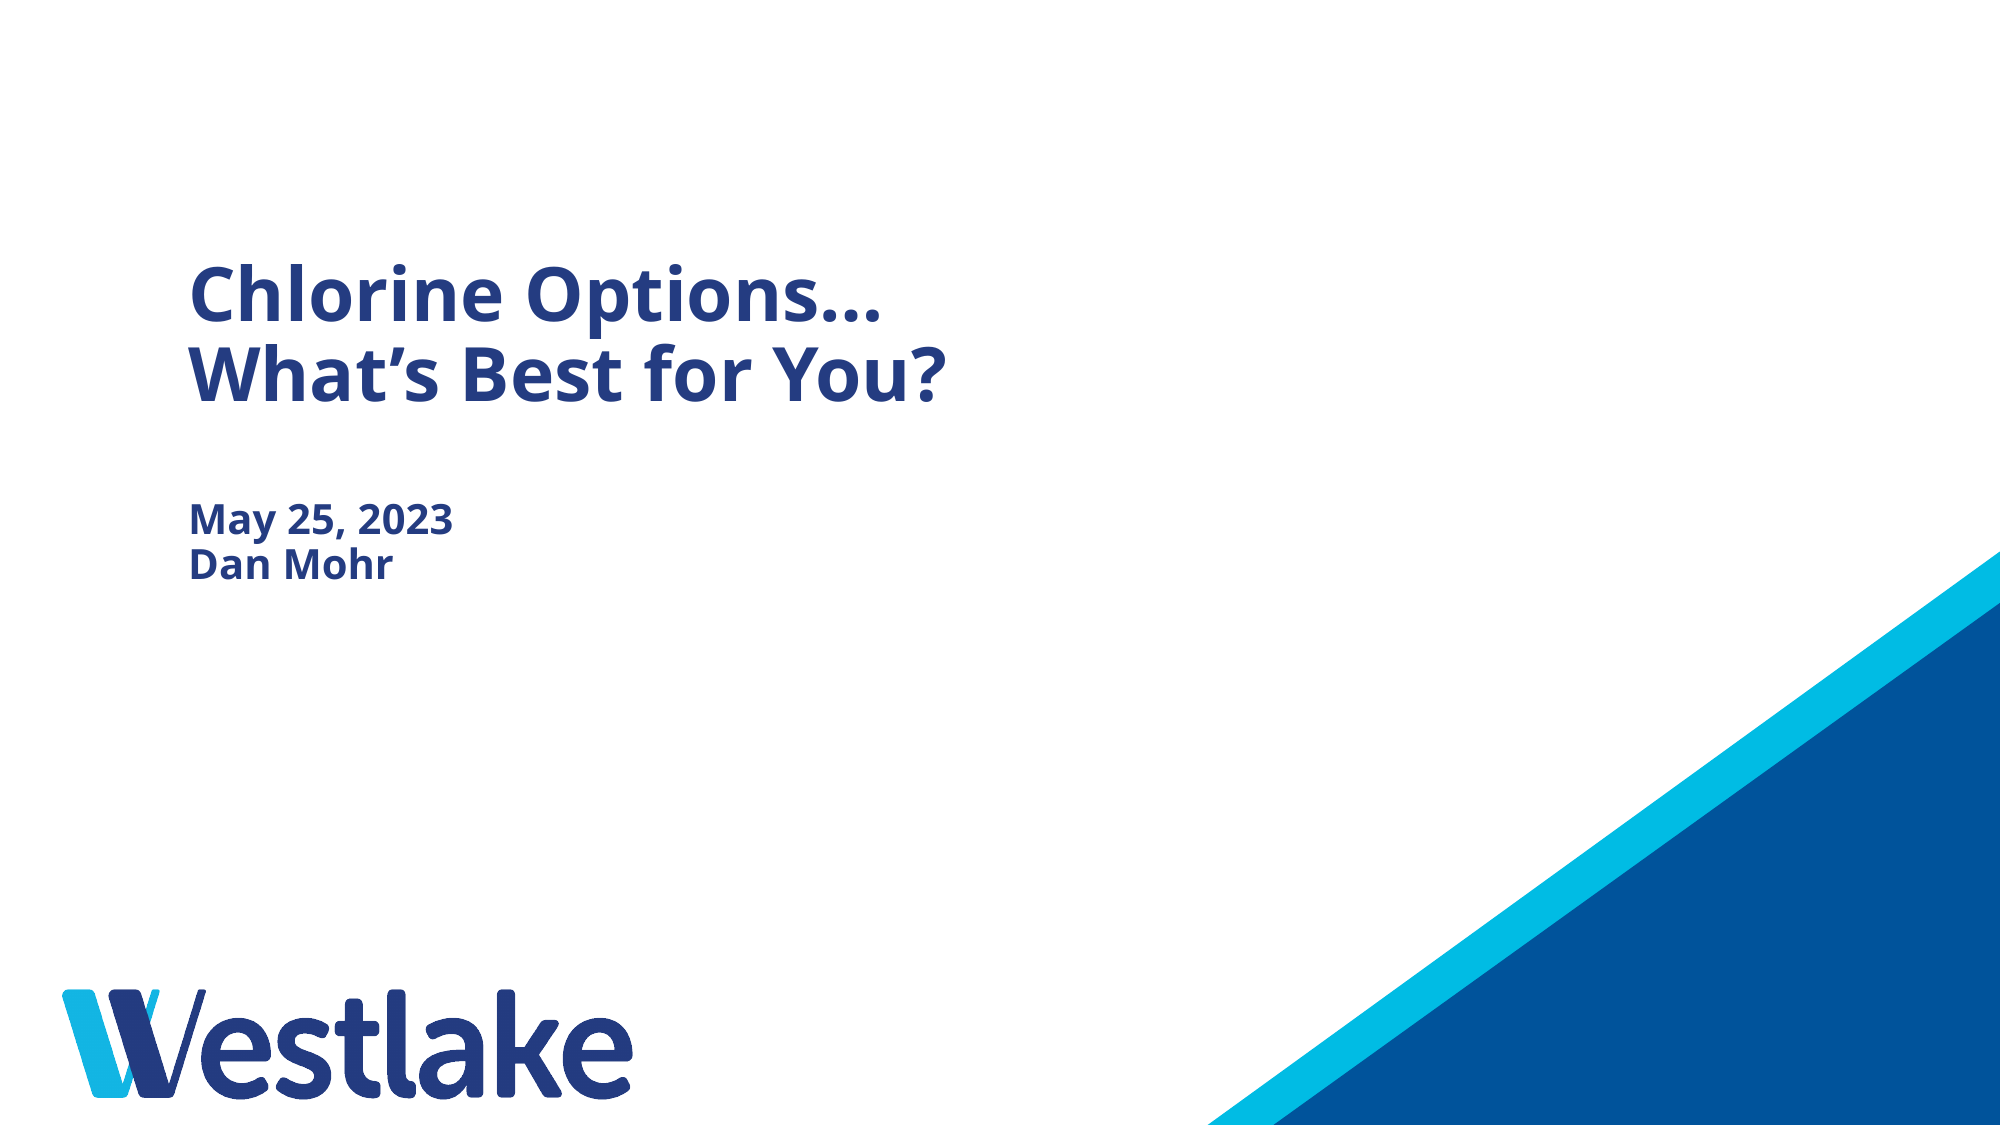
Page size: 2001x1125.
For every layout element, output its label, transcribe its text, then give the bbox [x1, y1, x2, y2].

title Chlorine Options… What’s Best for You? May 25, 2023 Dan Mohr [173, 159, 1100, 687]
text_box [1207, 551, 2000, 1125]
picture [52, 975, 649, 1109]
text_box [0, 470, 1207, 1125]
